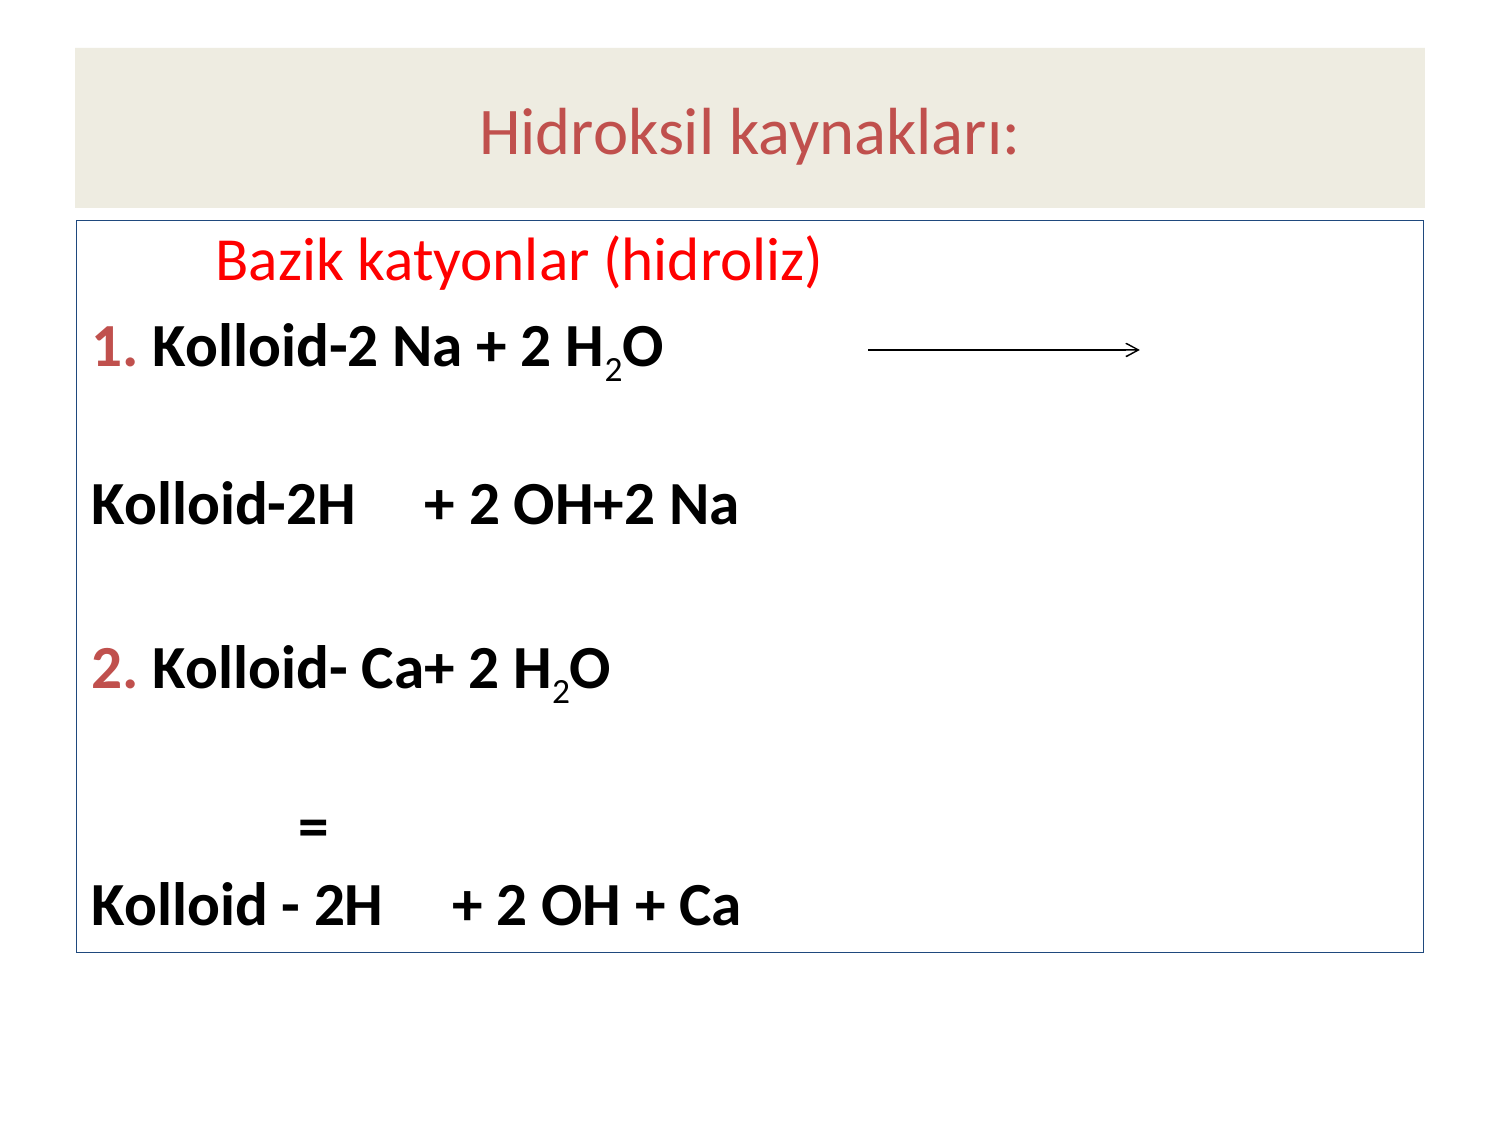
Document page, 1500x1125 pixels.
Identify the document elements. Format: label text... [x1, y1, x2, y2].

list Bazik katyonlar (hidroliz) 1. Kolloid-2 Na + 2 H2O Kolloid-2H + 2 OH+2 Na 2. Kolloid- Ca+ 2 H2O = Kolloid - 2H + 2 OH + Ca [76, 220, 1424, 953]
title Hidroksil kaynakları: [75, 47, 1425, 208]
